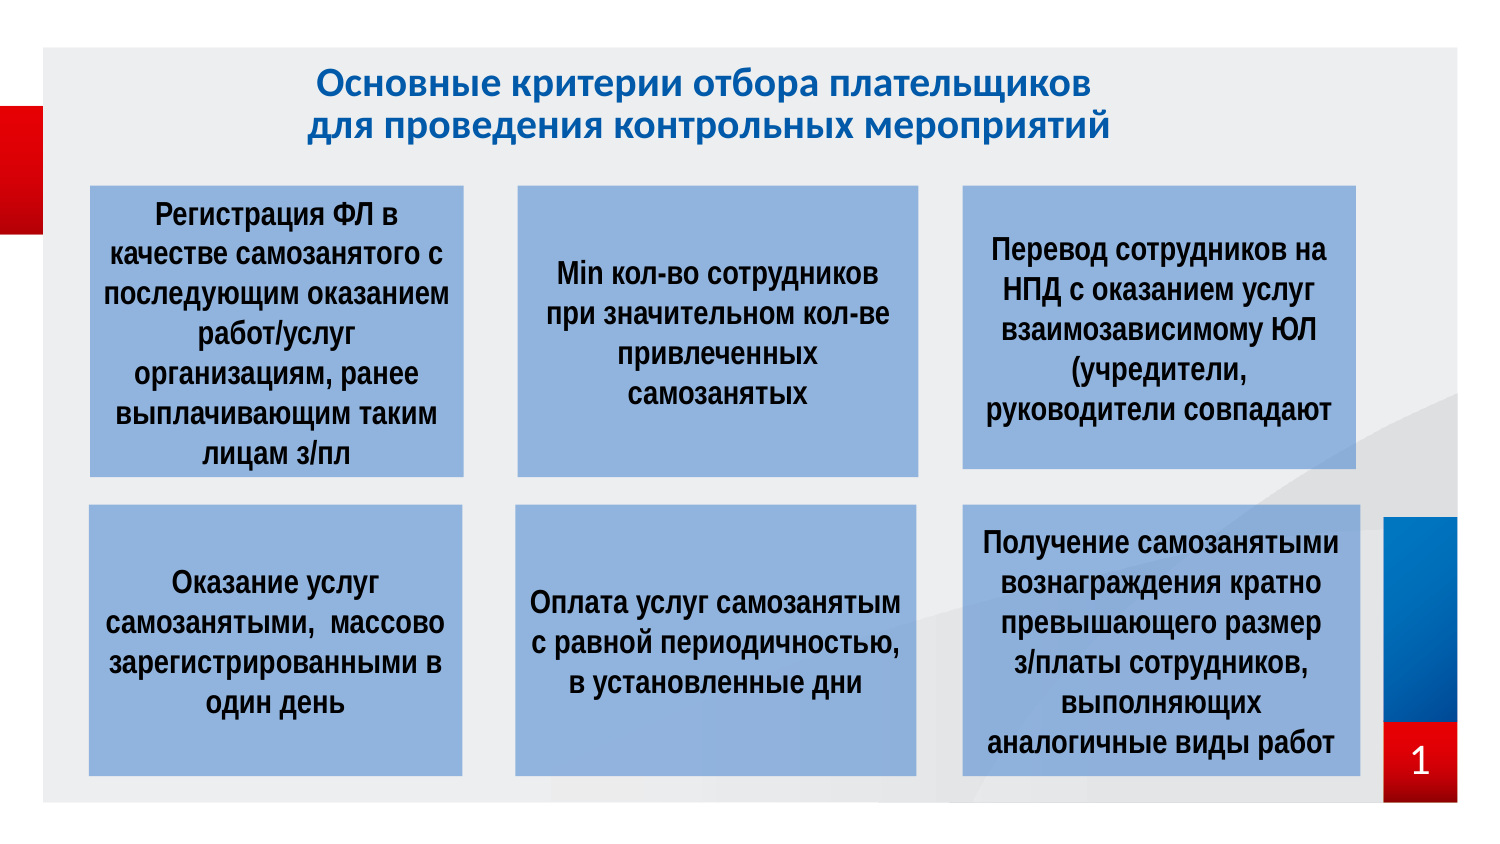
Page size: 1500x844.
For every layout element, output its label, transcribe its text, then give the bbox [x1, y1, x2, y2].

text_box Получение самозанятыми вознаграждения кратно превышающего размер з/платы сотрудников, выполняющих аналогичные виды работ [961, 502, 1362, 778]
text_box Оплата услуг самозанятым с равной периодичностью, в установленные дни [513, 502, 918, 778]
text_box Min кол-во сотрудников при значительном кол-ве привлеченных самозанятых [515, 184, 921, 479]
slide_number 1 [1378, 721, 1462, 806]
text_box Оказание услуг самозанятыми, массово зарегистрированными в один день [87, 502, 465, 778]
text_box Регистрация ФЛ в качестве самозанятого с последующим оказанием работ/услуг организациям, ранее выплачивающим таким лицам з/пл [88, 184, 466, 479]
text_box Перевод сотрудников на НПД с оказанием услуг взаимозависимому ЮЛ (учредители, руководители совпадают [960, 184, 1358, 471]
title Основные критерии отбора плательщиков для проведения контрольных мероприятий [89, 43, 1329, 166]
picture [0, 0, 1500, 844]
